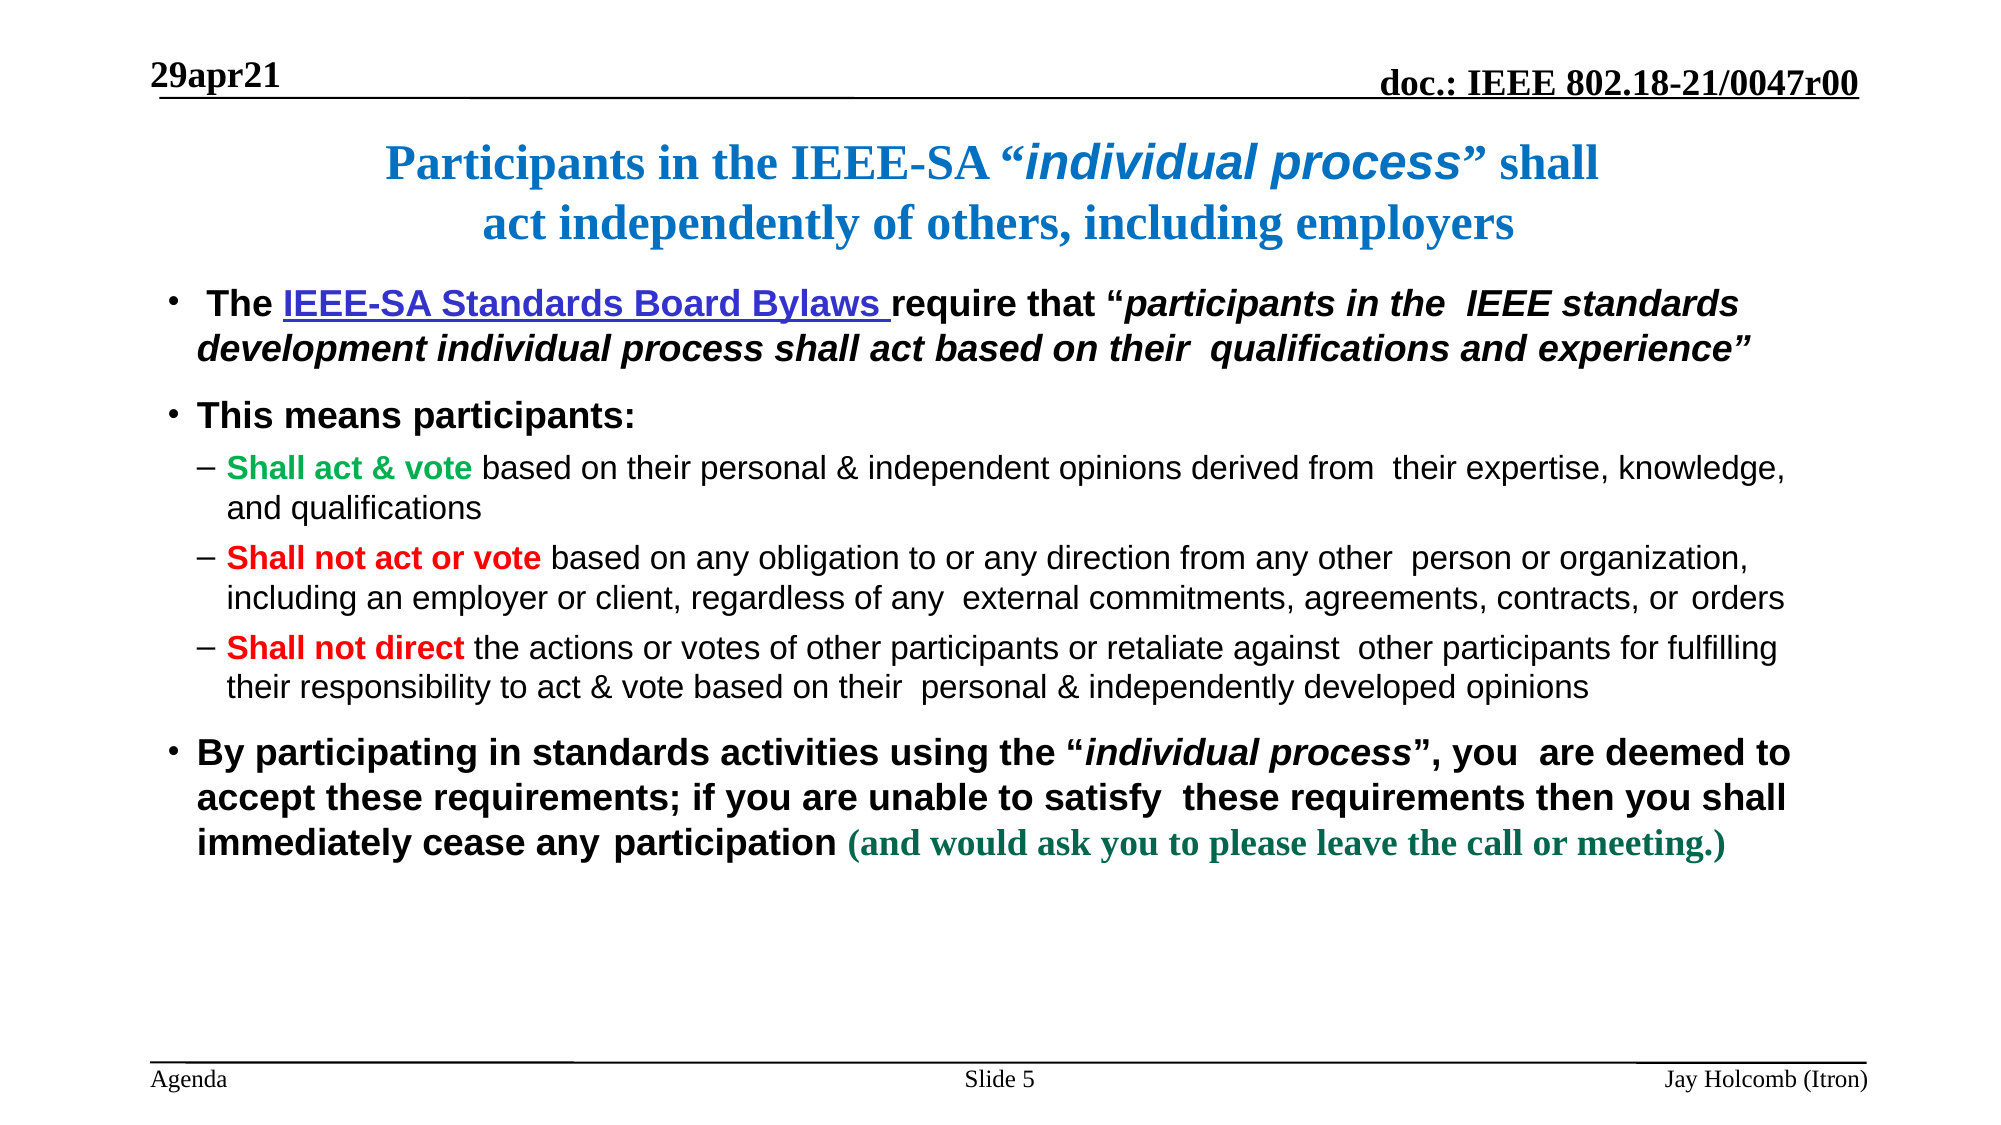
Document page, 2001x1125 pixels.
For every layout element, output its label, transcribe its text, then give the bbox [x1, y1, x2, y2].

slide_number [149, 49, 651, 95]
slide_number Slide 5 [933, 1061, 1067, 1123]
title Participants in the IEEE-SA “individual process” shall act independently of others, including employers [360, 104, 1637, 270]
list The IEEE-SA Standards Board Bylaws require that “participants in the IEEE standards development individual process shall act based on their qualifications and experience” This means participants: Shall act & vote based on their personal & independent opinions derived from their expertise, knowledge, and qualifications Shall not act or vote based on any obligation to or any direction from any other person or organization, including an employer or client, regardless of any external commitments, agreements, contracts, or orders Shall not direct the actions or votes of other participants or retaliate against other participants for fulfilling their responsibility to act & vote based on their personal & independently developed opinions By participating in standards activities using the “individual process”, you are deemed to accept these requirements; if you are unable to satisfy these requirements then you shall immediately cease any participation (and would ask you to please leave the call or meeting.) [149, 270, 1869, 947]
footer Jay Holcomb (Itron) [1171, 1061, 1869, 1093]
